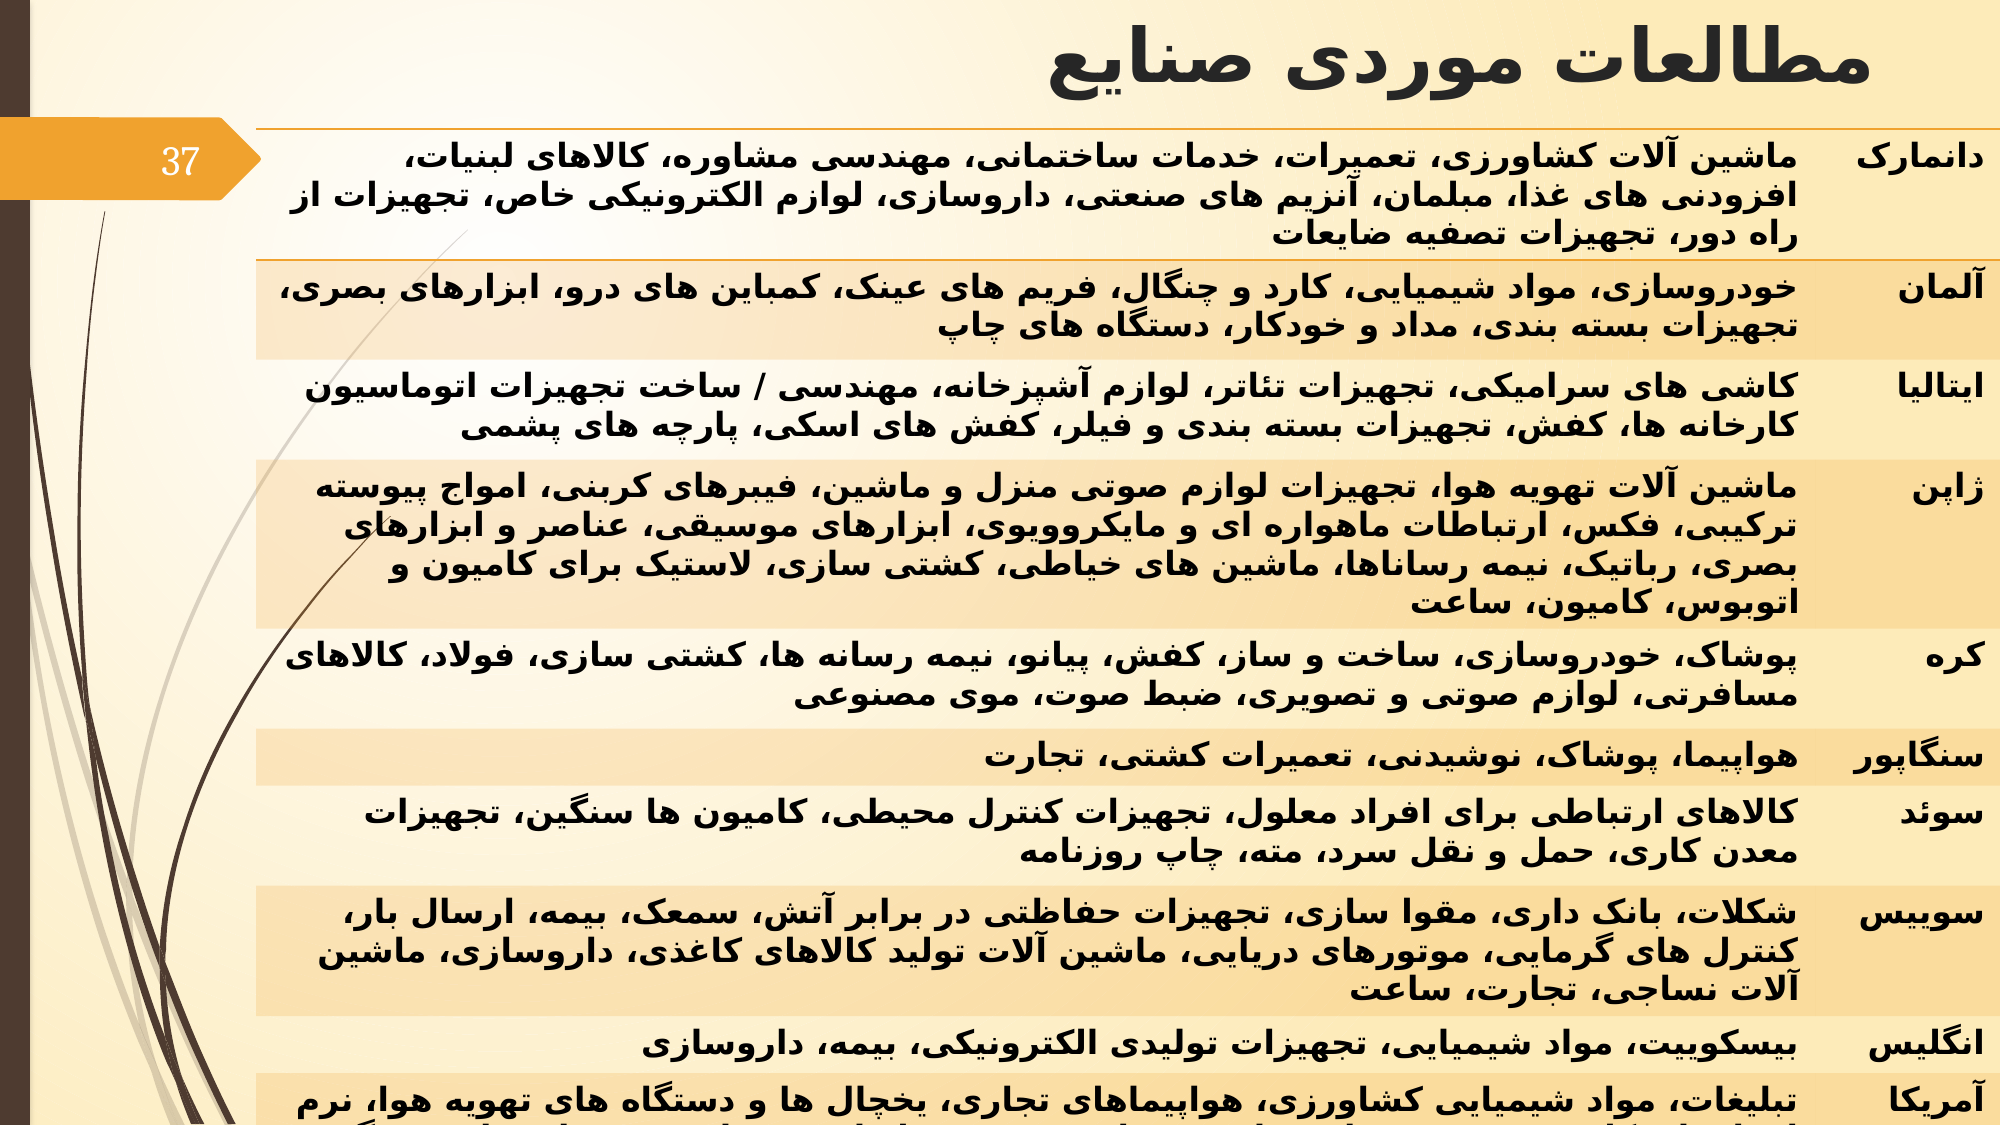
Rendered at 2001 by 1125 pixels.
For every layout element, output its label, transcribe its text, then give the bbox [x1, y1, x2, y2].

table_cell کره [1815, 629, 2000, 729]
table_cell سوییس [1815, 886, 2000, 1016]
table_cell ژاپن [1815, 460, 2000, 629]
table_cell انگلیس [1815, 1016, 2000, 1073]
table_cell هواپیما، پوشاک، نوشیدنی، تعمیرات کشتی، تجارت [256, 729, 1815, 786]
table_cell کالاهای ارتباطی برای افراد معلول، تجهیزات کنترل محیطی، کامیون ها سنگین، تجهیزات معدن کاری، حمل و نقل سرد، مته، چاپ روزنامه [256, 786, 1815, 886]
table_cell آلمان [1815, 261, 2000, 360]
table_cell پوشاک، خودروسازی، ساخت و ساز، کفش، پیانو، نیمه رسانه ها، کشتی سازی، فولاد، کالاهای مسافرتی، لوازم صوتی و تصویری، ضبط صوت، موی مصنوعی [256, 629, 1815, 729]
table_cell آمریکا [1815, 1073, 2000, 1125]
table_cell سنگاپور [1815, 729, 2000, 786]
table_cell خودروسازی، مواد شیمیایی، کارد و چنگال، فریم های عینک، کمباین های درو، ابزارهای بصری، تجهیزات بسته بندی، مداد و خودکار، دستگاه های چاپ [256, 261, 1815, 360]
table_cell تبلیغات، مواد شیمیایی کشاورزی، هواپیماهای تجاری، یخچال ها و دستگاه های تهویه هوا، نرم افزارهای کامپیوتری، تجهیزات ساخت وساز، مدیریت ضایعات، خدمات، تجهیزات مانیتورینگ بیماران [256, 1073, 1815, 1125]
table_header دانمارک [1815, 130, 2000, 259]
table_cell شکلات، بانک داری، مقوا سازی، تجهیزات حفاظتی در برابر آتش، سمعک، بیمه، ارسال بار، کنترل های گرمایی، موتورهای دریایی، ماشین آلات تولید کالاهای کاغذی، داروسازی، ماشین آلات نساجی، تجارت، ساعت [256, 886, 1815, 1016]
table_cell بیسکوییت، مواد شیمیایی، تجهیزات تولیدی الکترونیکی، بیمه، داروسازی [256, 1016, 1815, 1073]
table_cell ماشین آلات تهویه هوا، تجهیزات لوازم صوتی منزل و ماشین، فیبرهای کربنی، امواج پیوسته ترکیبی، فکس، ارتباطات ماهواره ای و مایکروویوی، ابزارهای موسیقی، عناصر و ابزارهای بصری، رباتیک، نیمه رساناها، ماشین های خیاطی، کشتی سازی، لاستیک برای کامیون و اتوبوس، کامیون، ساعت [256, 460, 1815, 629]
slide_number 37 [87, 129, 216, 190]
table_cell ایتالیا [1815, 360, 2000, 460]
table_cell کاشی های سرامیکی، تجهیزات تئاتر، لوازم آشپزخانه، مهندسی / ساخت تجهیزات اتوماسیون کارخانه ها، کفش، تجهیزات بسته بندی و فیلر، کفش های اسکی، پارچه های پشمی [256, 360, 1815, 460]
table_cell سوئد [1815, 786, 2000, 886]
table_header ماشین آلات کشاورزی، تعمیرات، خدمات ساختمانی، مهندسی مشاوره، کالاهای لبنیات، افزودنی های غذا، مبلمان، آنزیم های صنعتی، داروسازی، لوازم الکترونیکی خاص، تجهیزات از راه دور، تجهیزات تصفیه ضایعات [256, 130, 1815, 259]
title مطالعات موردی صنایع [428, 0, 1891, 128]
